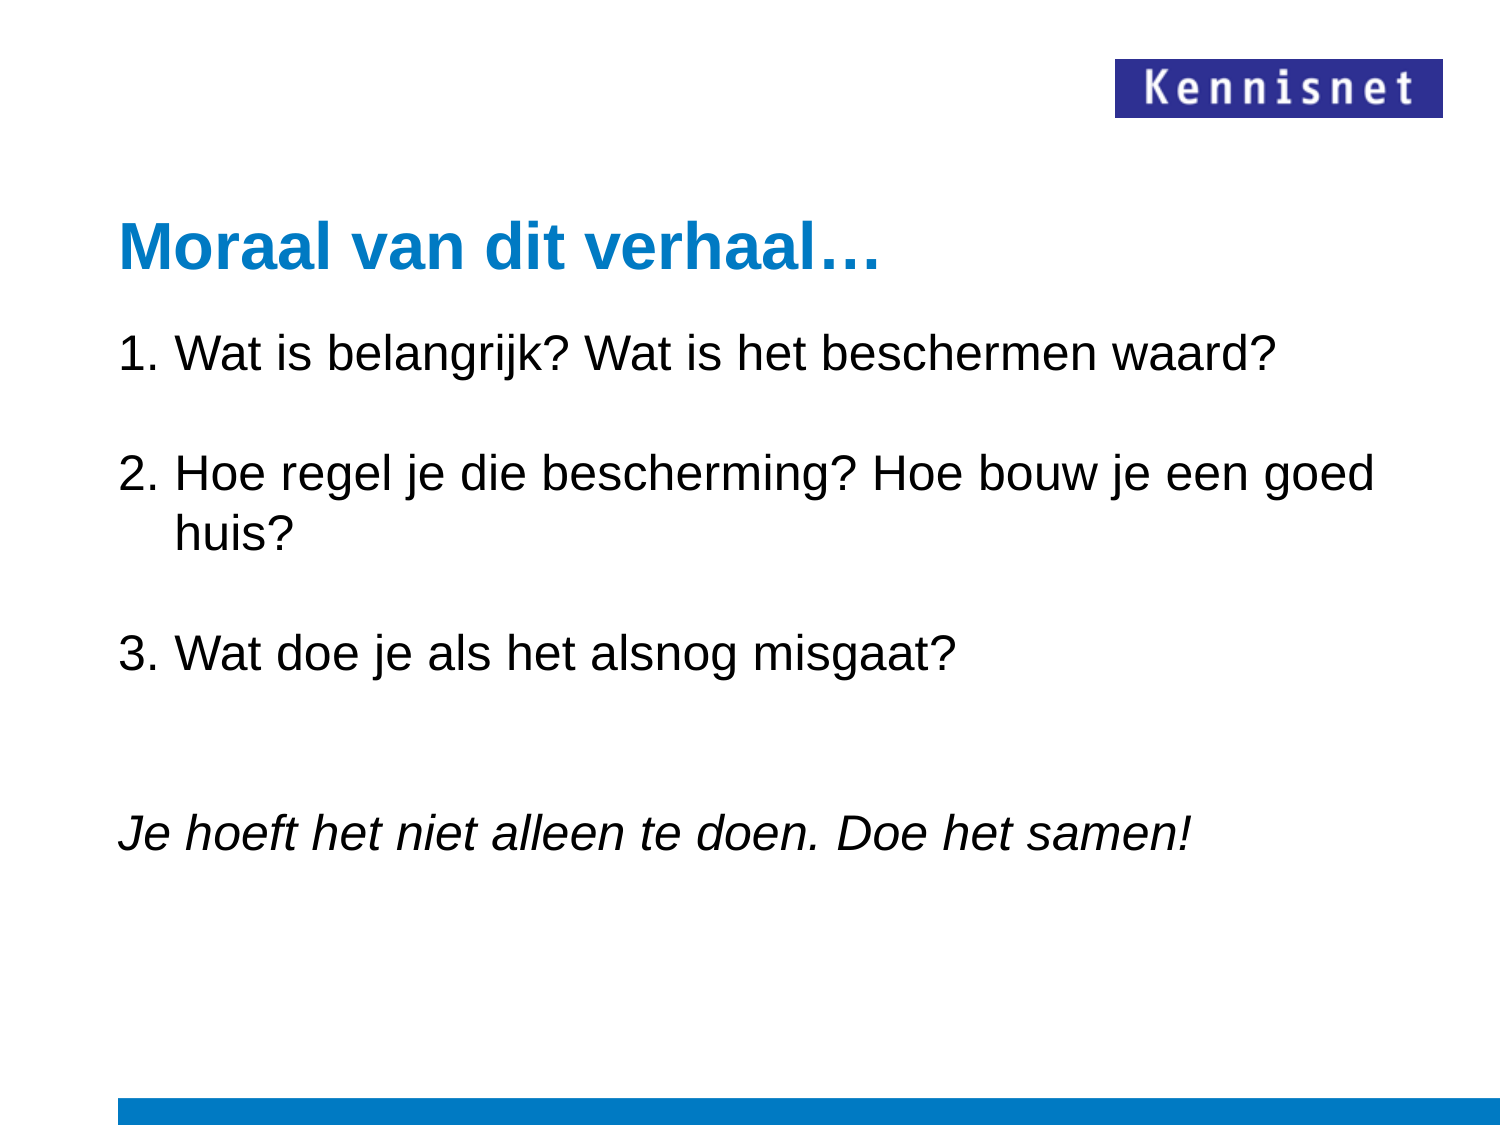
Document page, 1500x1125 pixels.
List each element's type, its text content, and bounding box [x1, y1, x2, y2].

list Wat is belangrijk? Wat is het beschermen waard? Hoe regel je die bescherming? Hoe bouw je een goed huis? Wat doe je als het alsnog misgaat? Je hoeft het niet alleen te doen. Doe het samen! [118, 320, 1441, 984]
picture [1115, 59, 1443, 118]
title Moraal van dit verhaal… [118, 203, 1441, 299]
